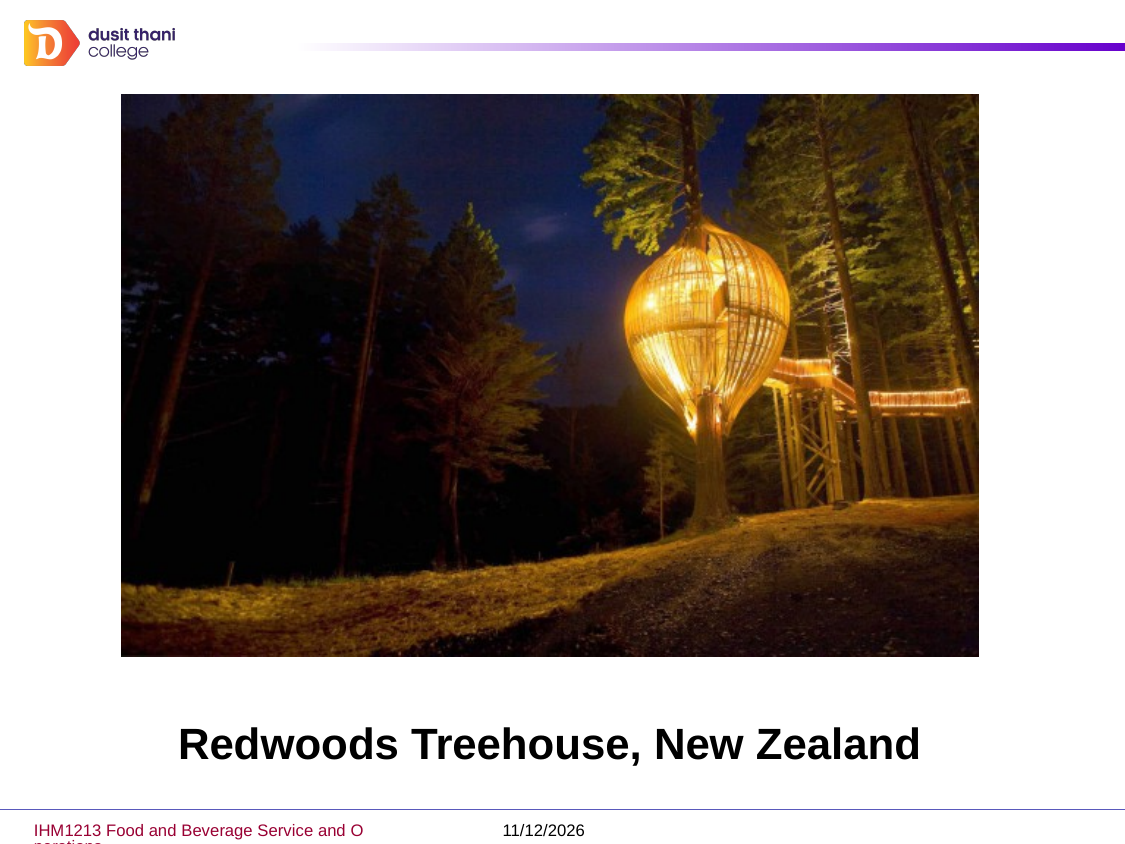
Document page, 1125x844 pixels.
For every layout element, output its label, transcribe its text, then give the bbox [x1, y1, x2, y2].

picture [24, 20, 175, 66]
picture [121, 93, 979, 657]
footer IHM1213 Food and Beverage Service and Operations [18, 815, 385, 844]
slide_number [412, 816, 675, 844]
text_box Redwoods Treehouse, New Zealand [121, 709, 979, 774]
